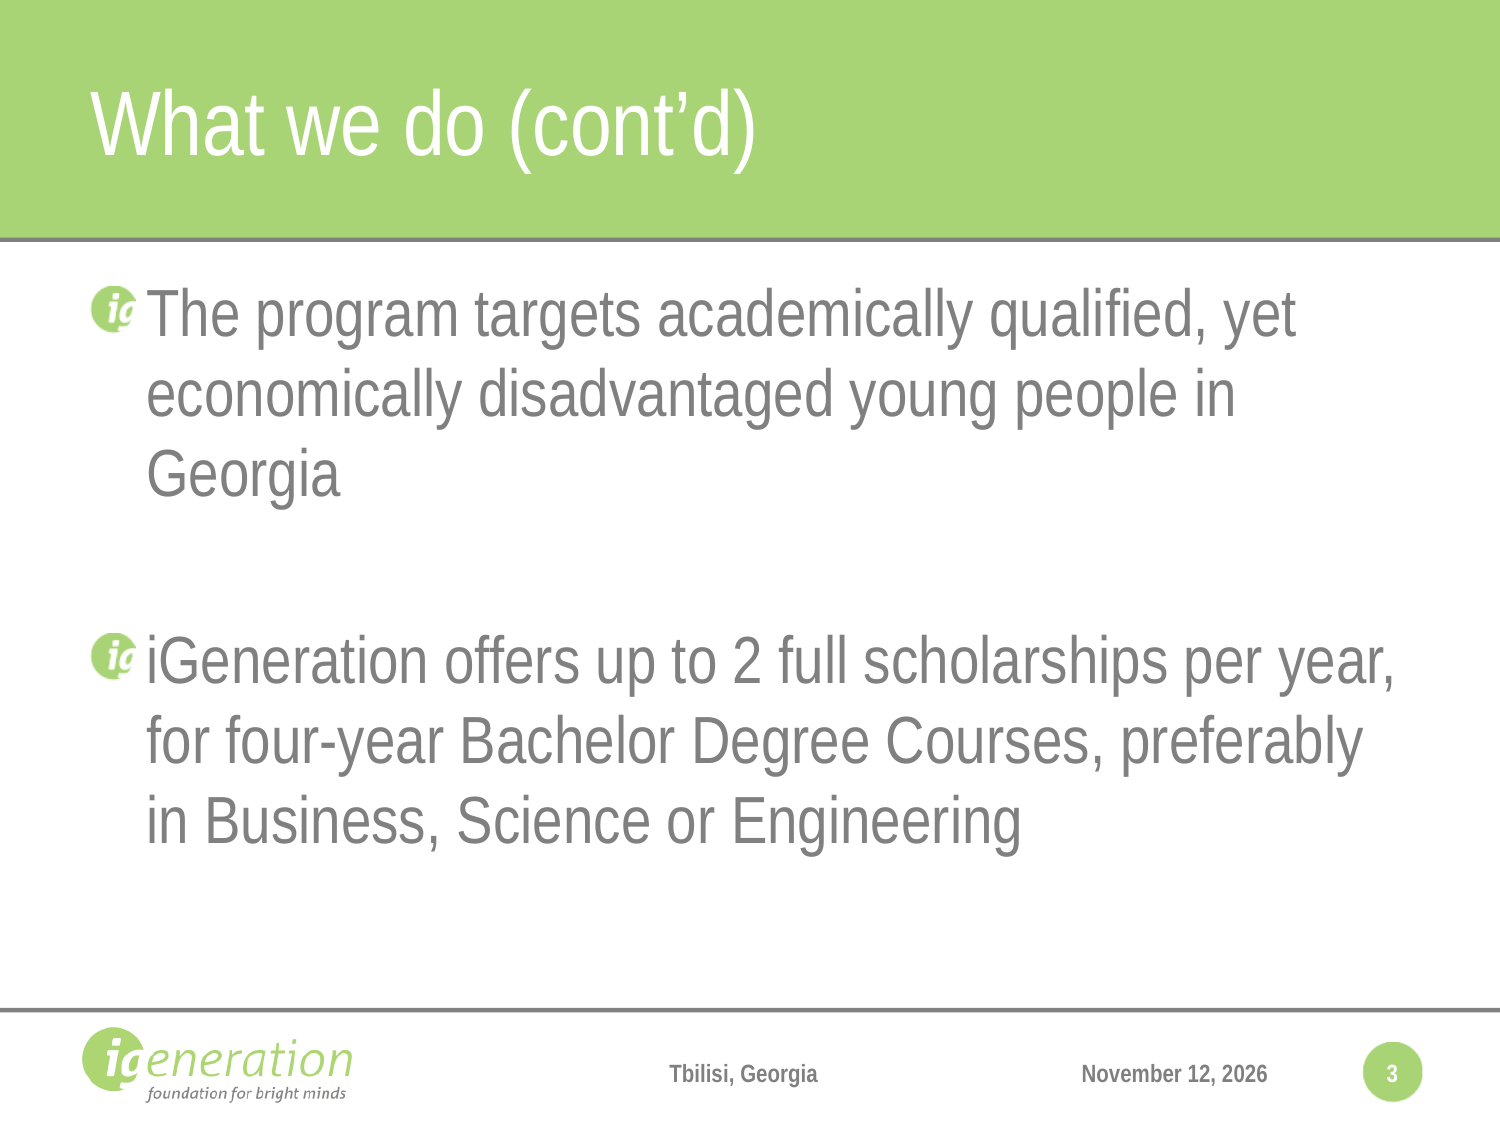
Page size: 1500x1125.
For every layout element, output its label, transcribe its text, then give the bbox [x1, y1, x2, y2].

slide_number 3 [1362, 1042, 1423, 1103]
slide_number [1012, 1042, 1338, 1103]
footer Tbilisi, Georgia [500, 1042, 988, 1103]
list The program targets academically qualified, yet economically disadvantaged young people in Georgia iGeneration offers up to 2 full scholarships per year, for four-year Bachelor Degree Courses, preferably in Business, Science or Engineering [75, 262, 1425, 993]
picture [75, 1019, 357, 1111]
picture [90, 633, 136, 681]
picture [90, 286, 136, 334]
title What we do (cont’d) [75, 24, 1425, 213]
